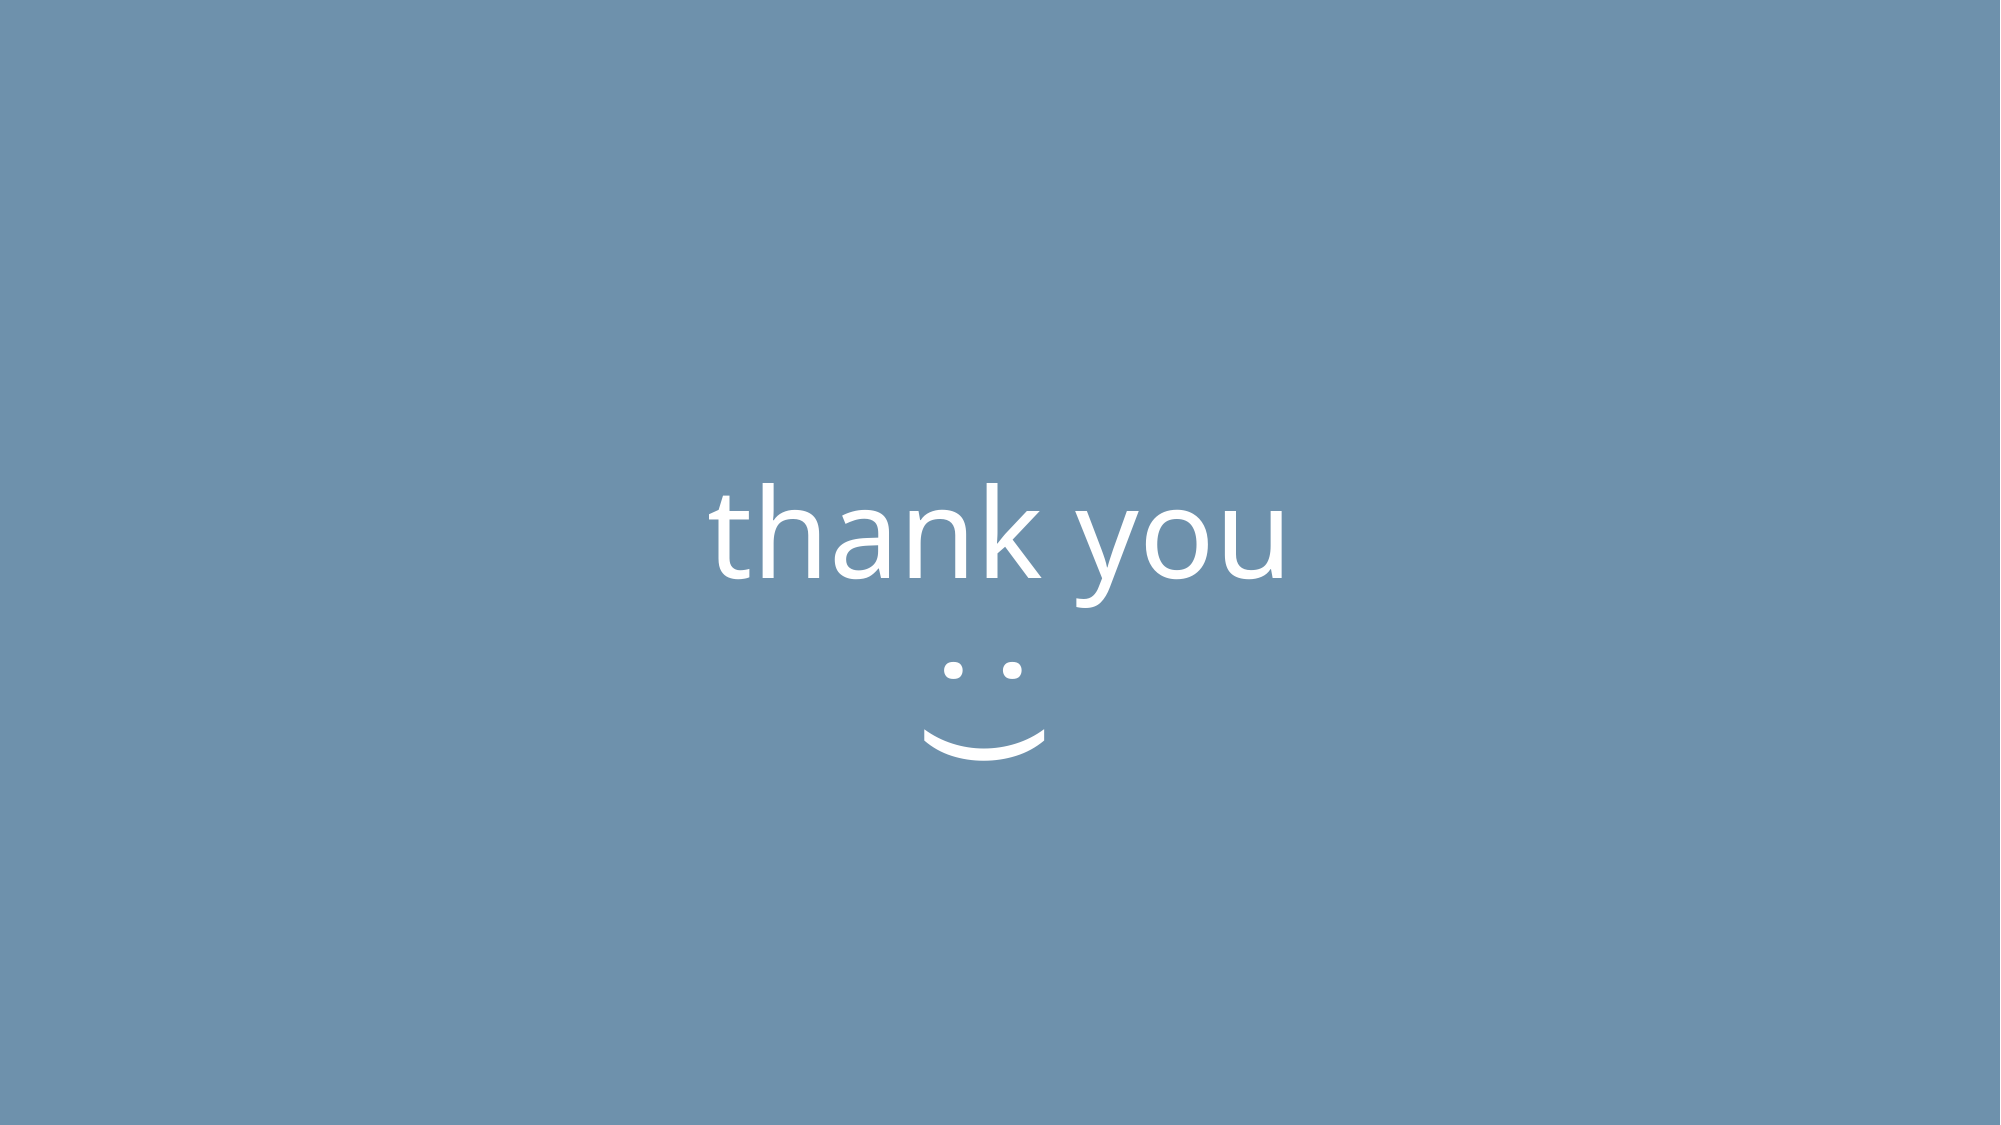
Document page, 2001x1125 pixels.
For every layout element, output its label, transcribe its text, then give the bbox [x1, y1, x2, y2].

text_box : ) [911, 638, 1091, 834]
text_box thank you [0, 446, 2000, 762]
